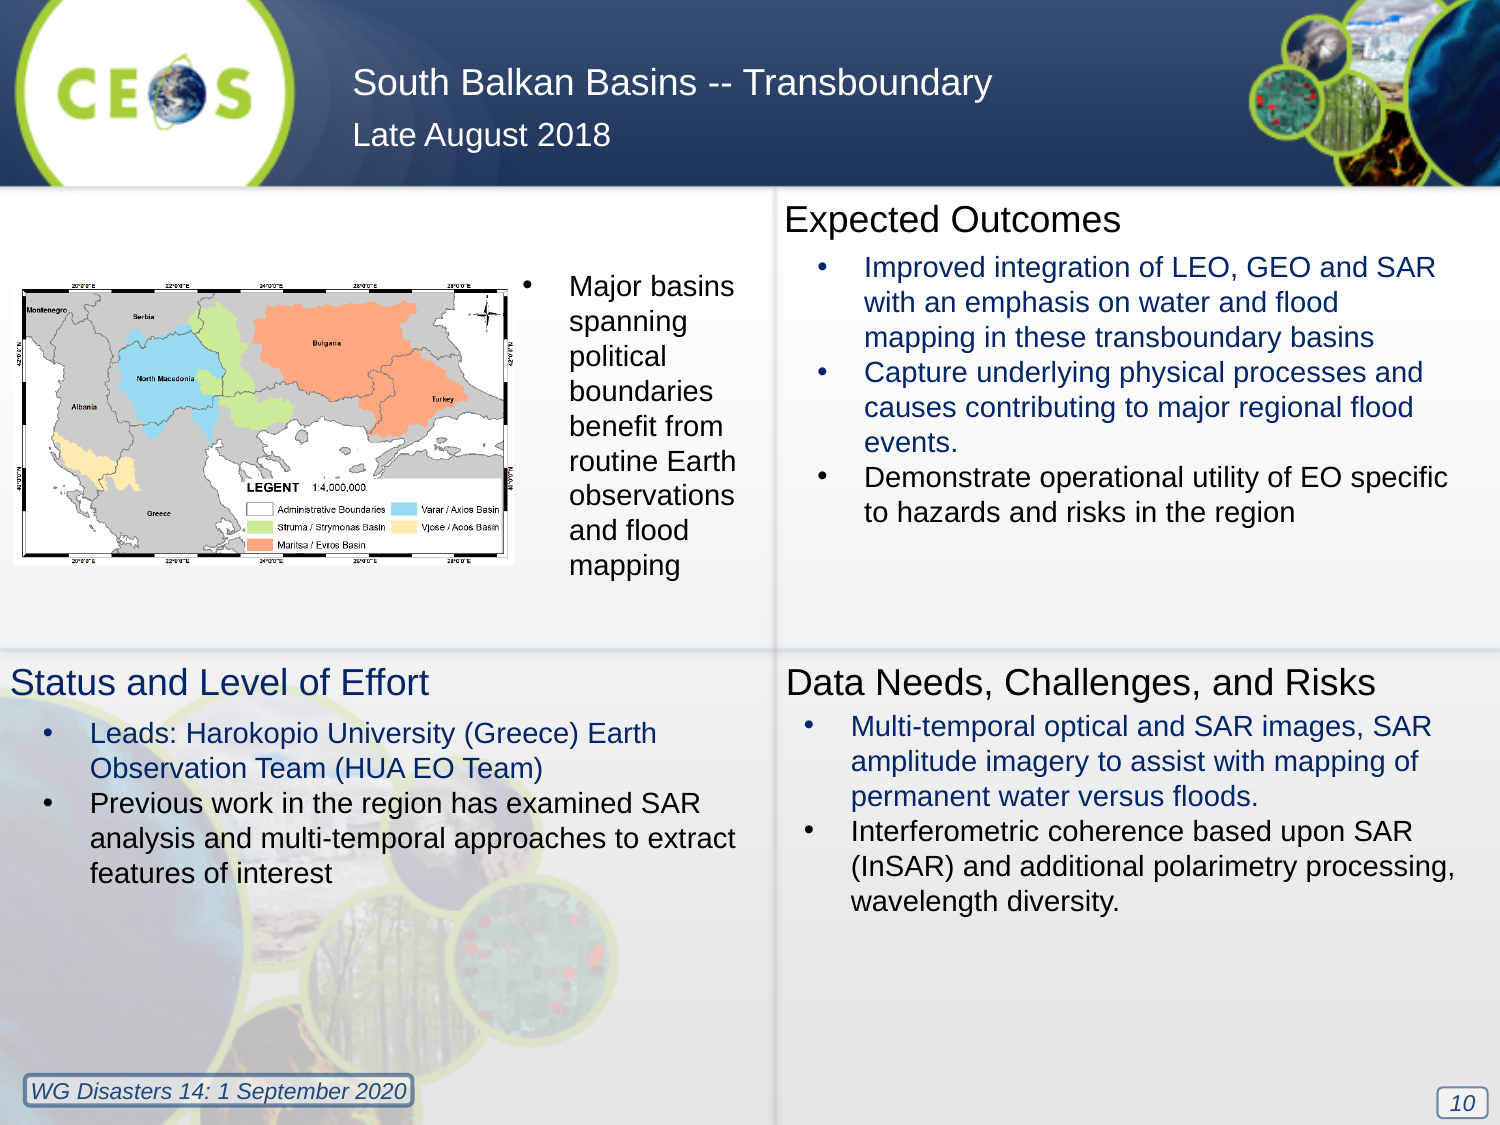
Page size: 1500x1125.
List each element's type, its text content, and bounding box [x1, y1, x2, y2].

picture [0, 651, 774, 1125]
text_box Improved integration of LEO, GEO and SAR with an emphasis on water and flood mapping in these transboundary basins Capture underlying physical processes and causes contributing to major regional flood events. Demonstrate operational utility of EO specific to hazards and risks in the region [809, 241, 1463, 536]
text_box Expected Outcomes [778, 187, 1130, 248]
text_box Major basins spanning political boundaries benefit from routine Earth observations and flood mapping [514, 259, 758, 590]
text_box Multi-temporal optical and SAR images, SAR amplitude imagery to assist with mapping of permanent water versus floods. Interferometric coherence based upon SAR (InSAR) and additional polarimetry processing, wavelength diversity. [796, 699, 1488, 960]
text_box Data Needs, Challenges, and Risks [778, 656, 1385, 710]
list South Balkan Basins -- Transboundary Late August 2018 [337, 50, 1188, 138]
text_box Status and Level of Effort [2, 654, 438, 710]
slide_number 10 [1436, 1086, 1489, 1120]
picture [776, 651, 1500, 1125]
text_box Leads: Harokopio University (Greece) Earth Observation Team (HUA EO Team) Previous work in the region has examined SAR analysis and multi-temporal approaches to extract features of interest [35, 707, 750, 932]
picture [0, 0, 1500, 649]
